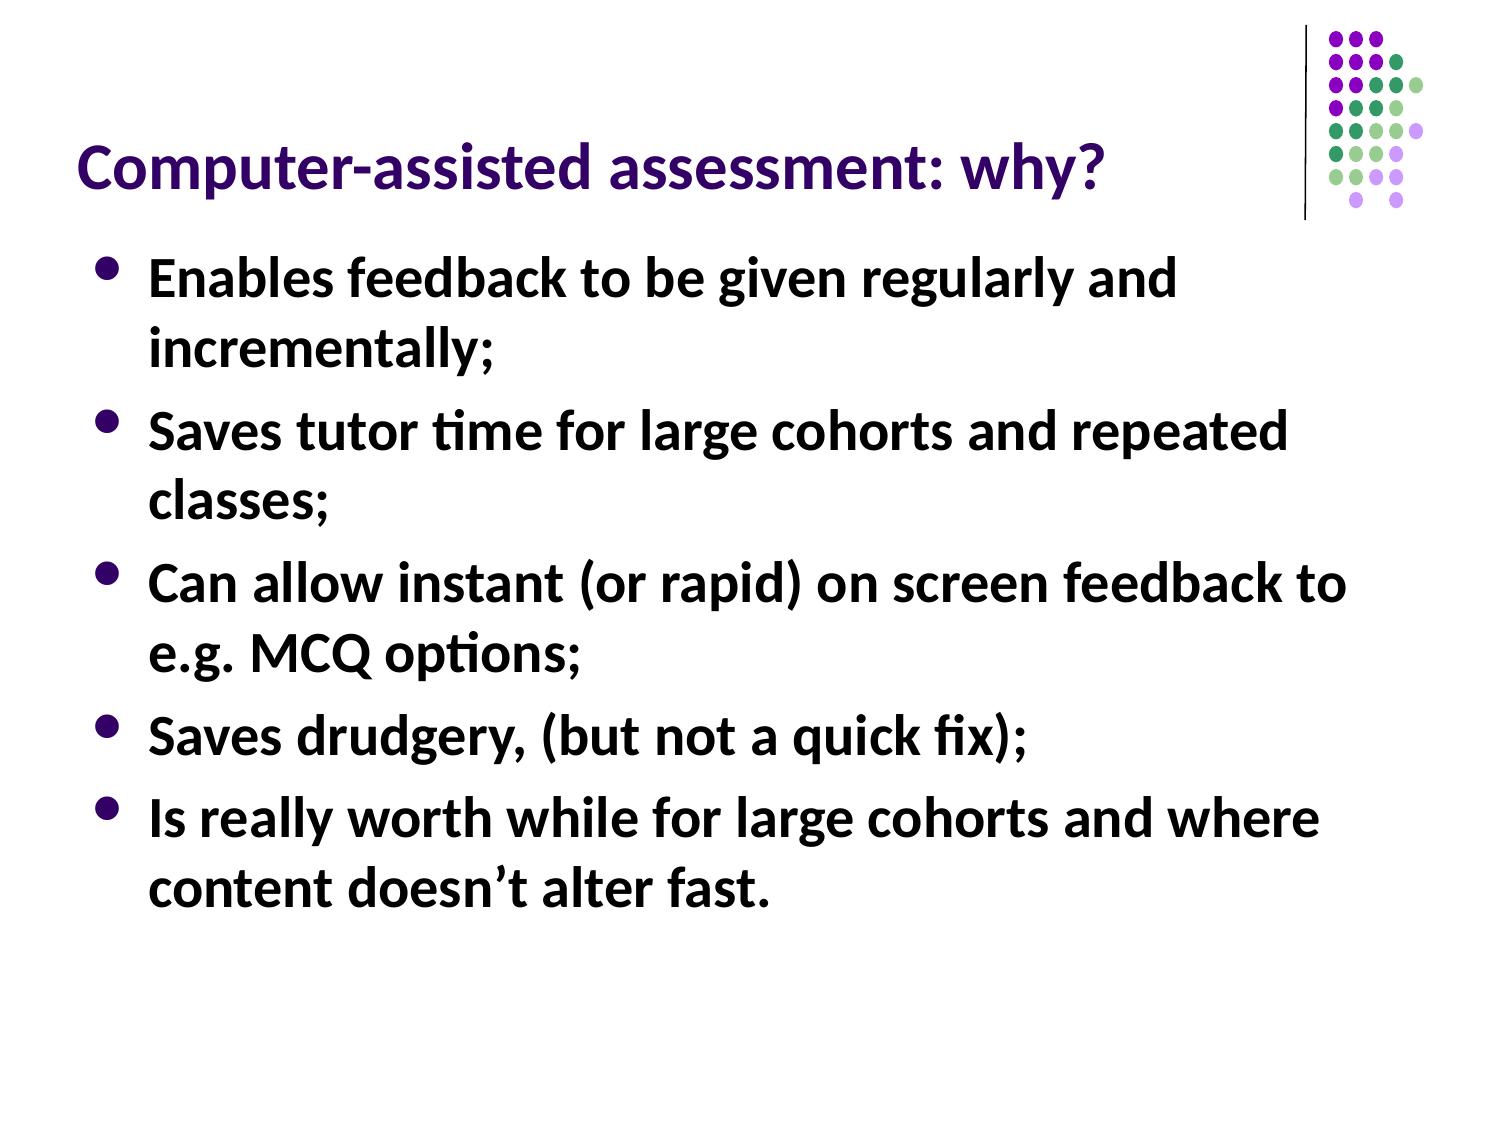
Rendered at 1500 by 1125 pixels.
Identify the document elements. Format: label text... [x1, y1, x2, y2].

title Computer-assisted assessment: why? [62, 34, 1438, 212]
list Enables feedback to be given regularly and incrementally; Saves tutor time for large cohorts and repeated classes; Can allow instant (or rapid) on screen feedback to e.g. MCQ options; Saves drudgery, (but not a quick fix); Is really worth while for large cohorts and where content doesn’t alter fast. [76, 231, 1428, 1018]
